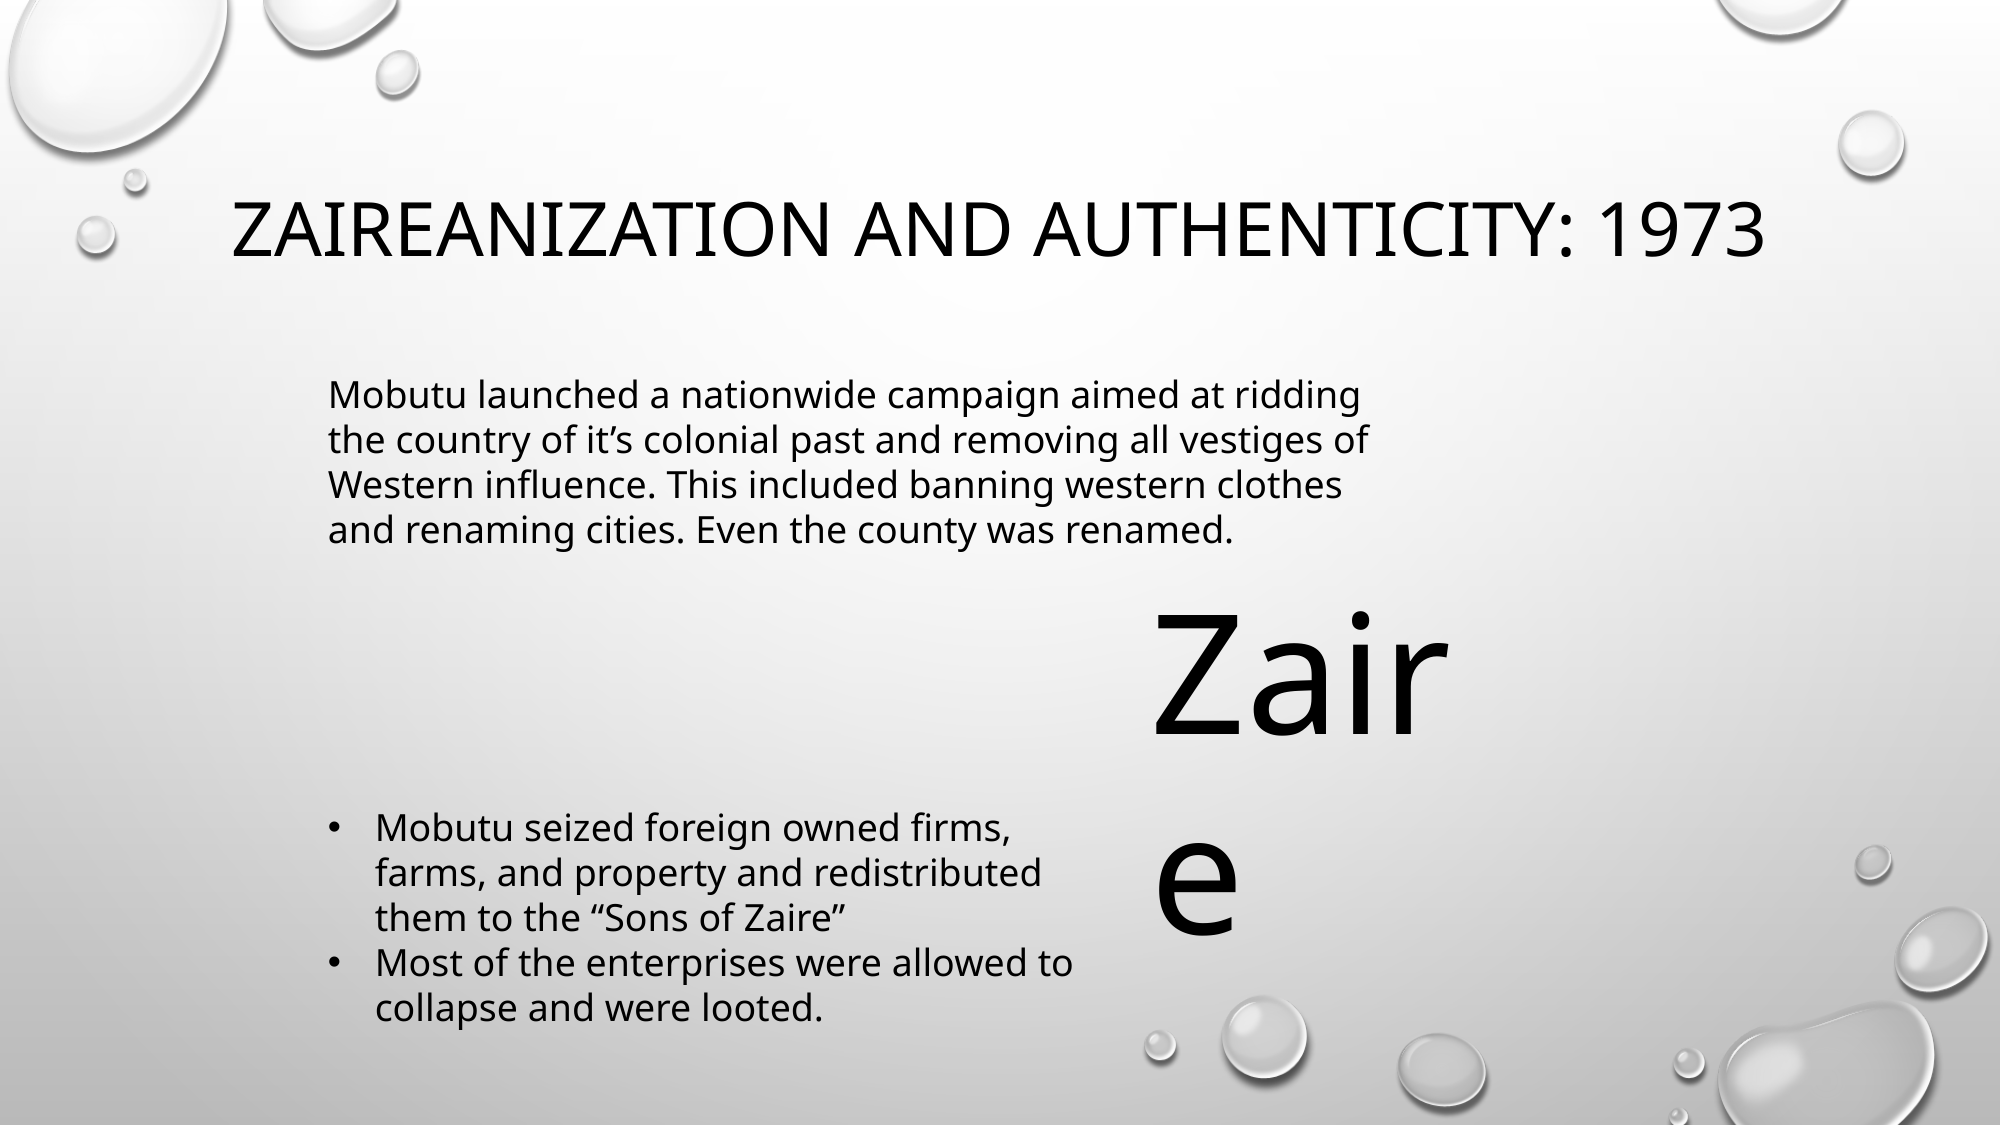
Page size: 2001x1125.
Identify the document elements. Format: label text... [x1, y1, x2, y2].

picture [0, 0, 2000, 1125]
text_box Zaire [1136, 560, 1536, 975]
text_box Mobutu seized foreign owned firms, farms, and property and redistributed them to the “Sons of Zaire” Most of the enterprises were allowed to collapse and were looted. [313, 796, 1134, 1036]
text_box Mobutu launched a nationwide campaign aimed at ridding the country of it’s colonial past and removing all vestiges of Western influence. This included banning western clothes and renaming cities. Even the county was renamed. [313, 363, 1395, 558]
title Zaireanization and Authenticity: 1973 [149, 101, 1851, 364]
